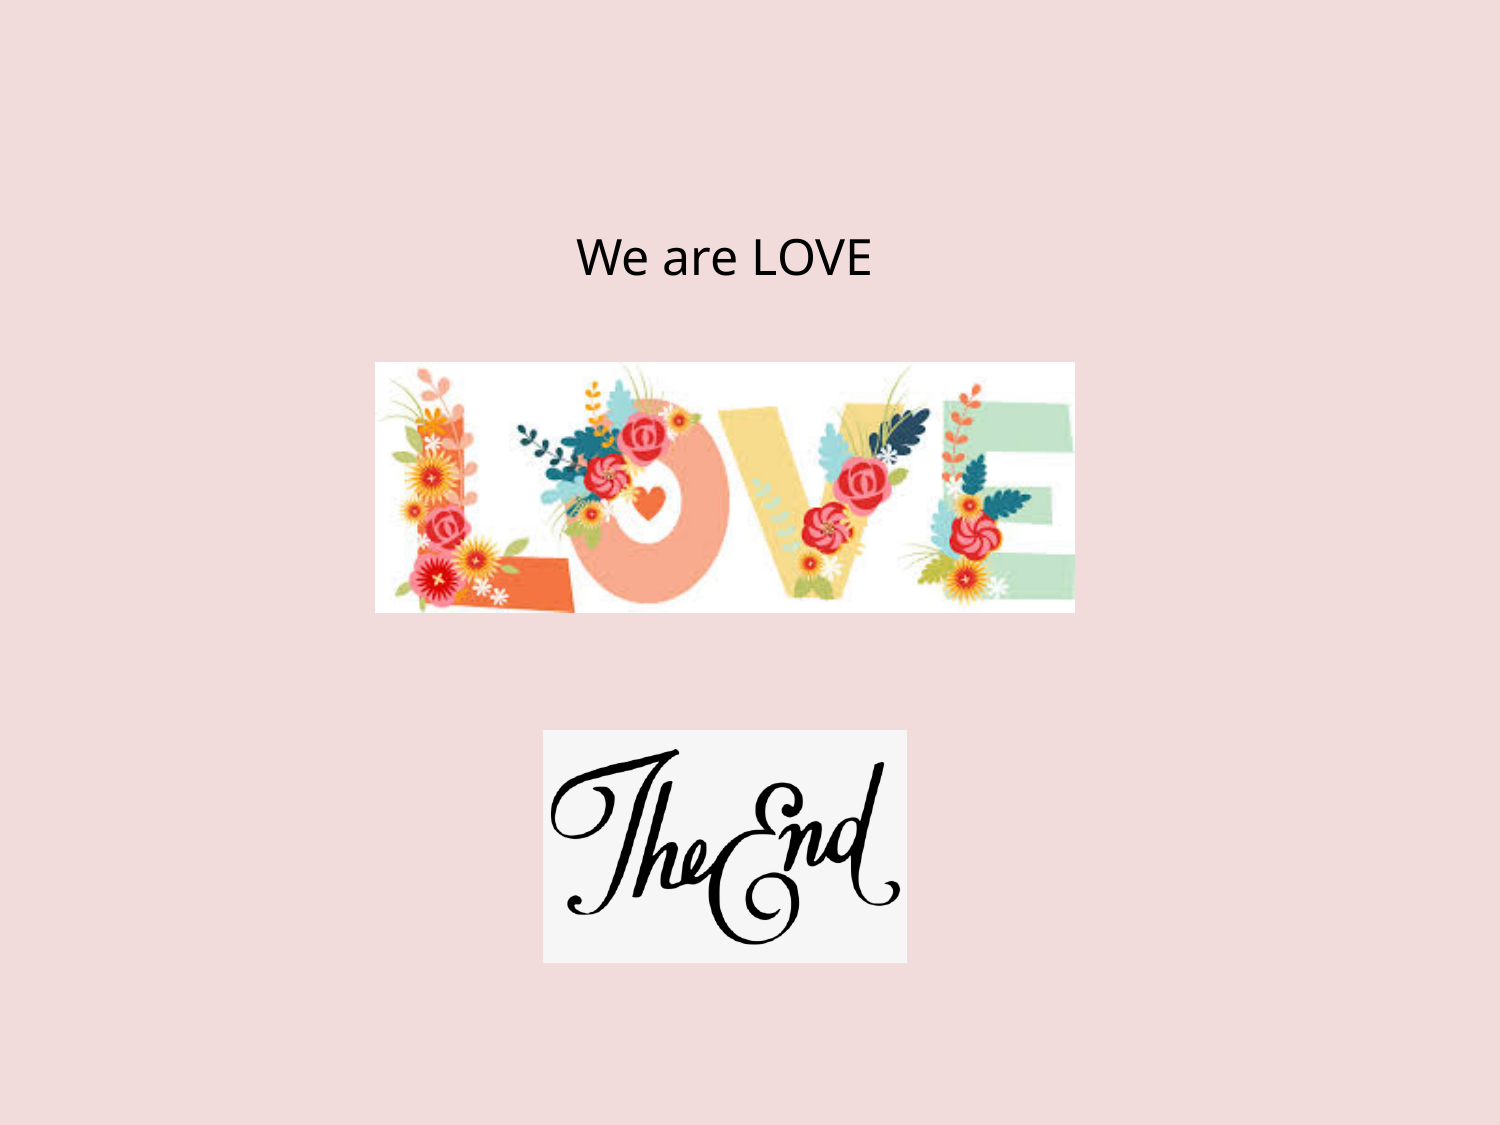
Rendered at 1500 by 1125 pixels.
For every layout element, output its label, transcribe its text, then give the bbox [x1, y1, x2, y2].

picture [374, 362, 1075, 613]
text_box We are LOVE [87, 188, 1363, 293]
picture [542, 729, 907, 963]
